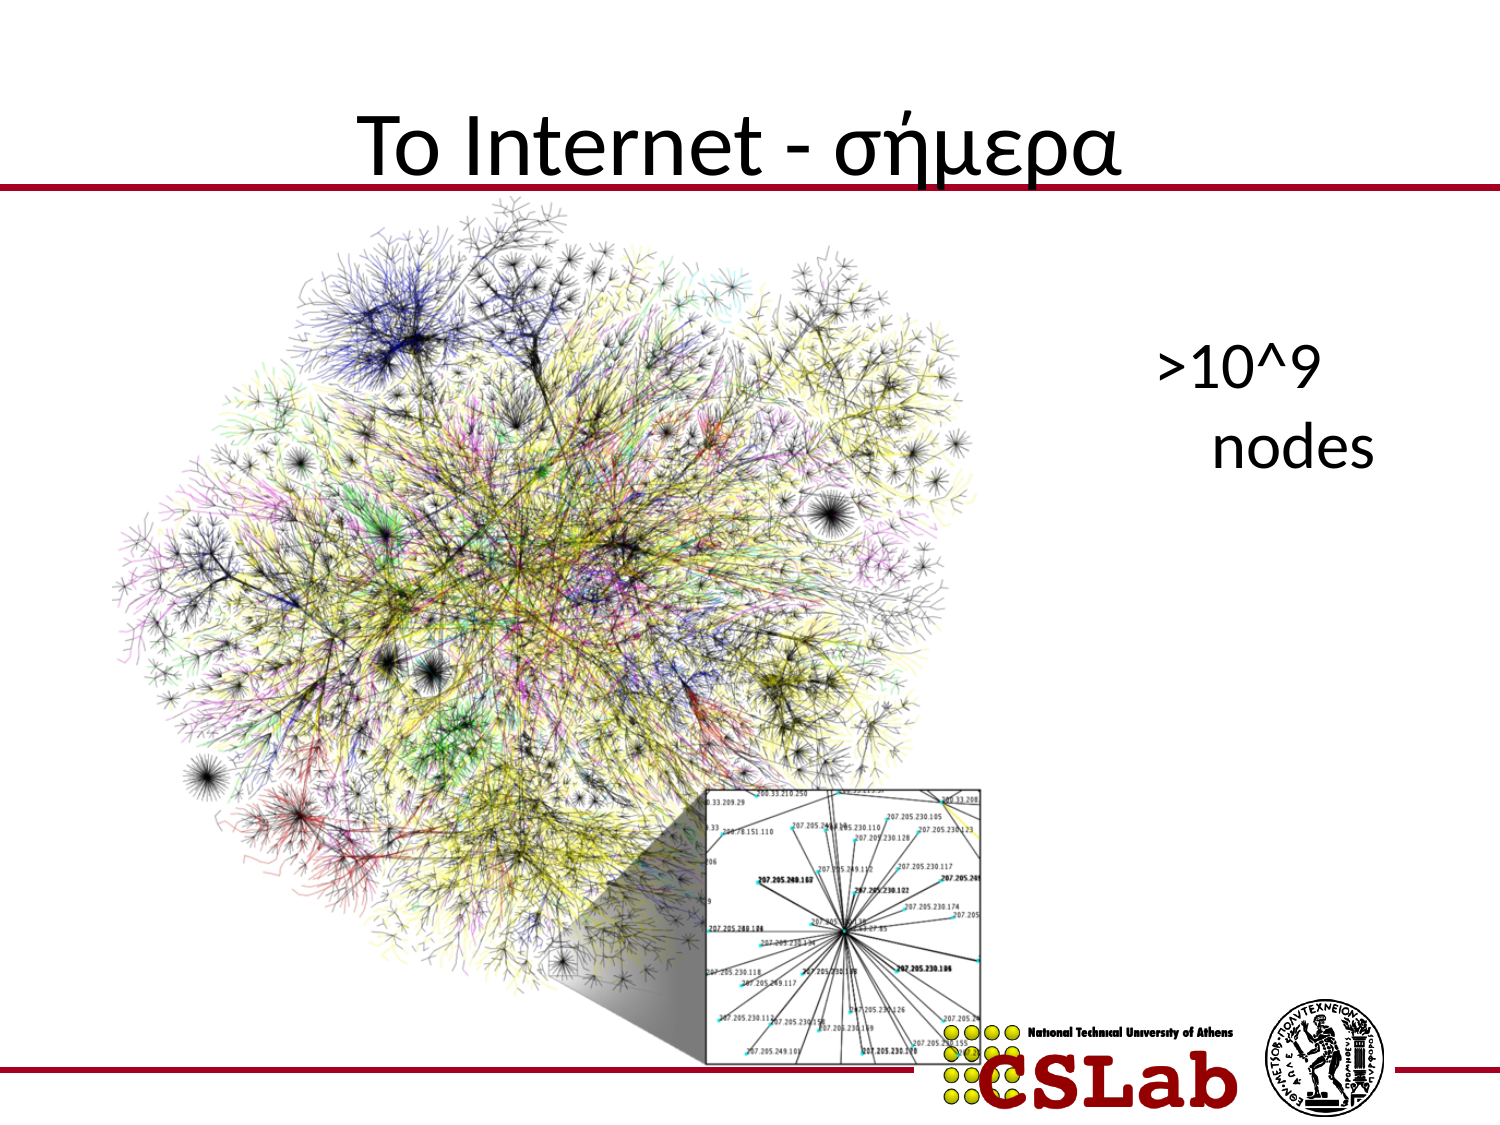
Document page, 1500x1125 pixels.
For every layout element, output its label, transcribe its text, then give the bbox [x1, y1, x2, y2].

title Το Ιnternet - σήμερα [74, 44, 1426, 233]
list >10^9 nodes [1139, 314, 1426, 1006]
picture [1265, 1006, 1384, 1117]
picture [111, 195, 1243, 1118]
